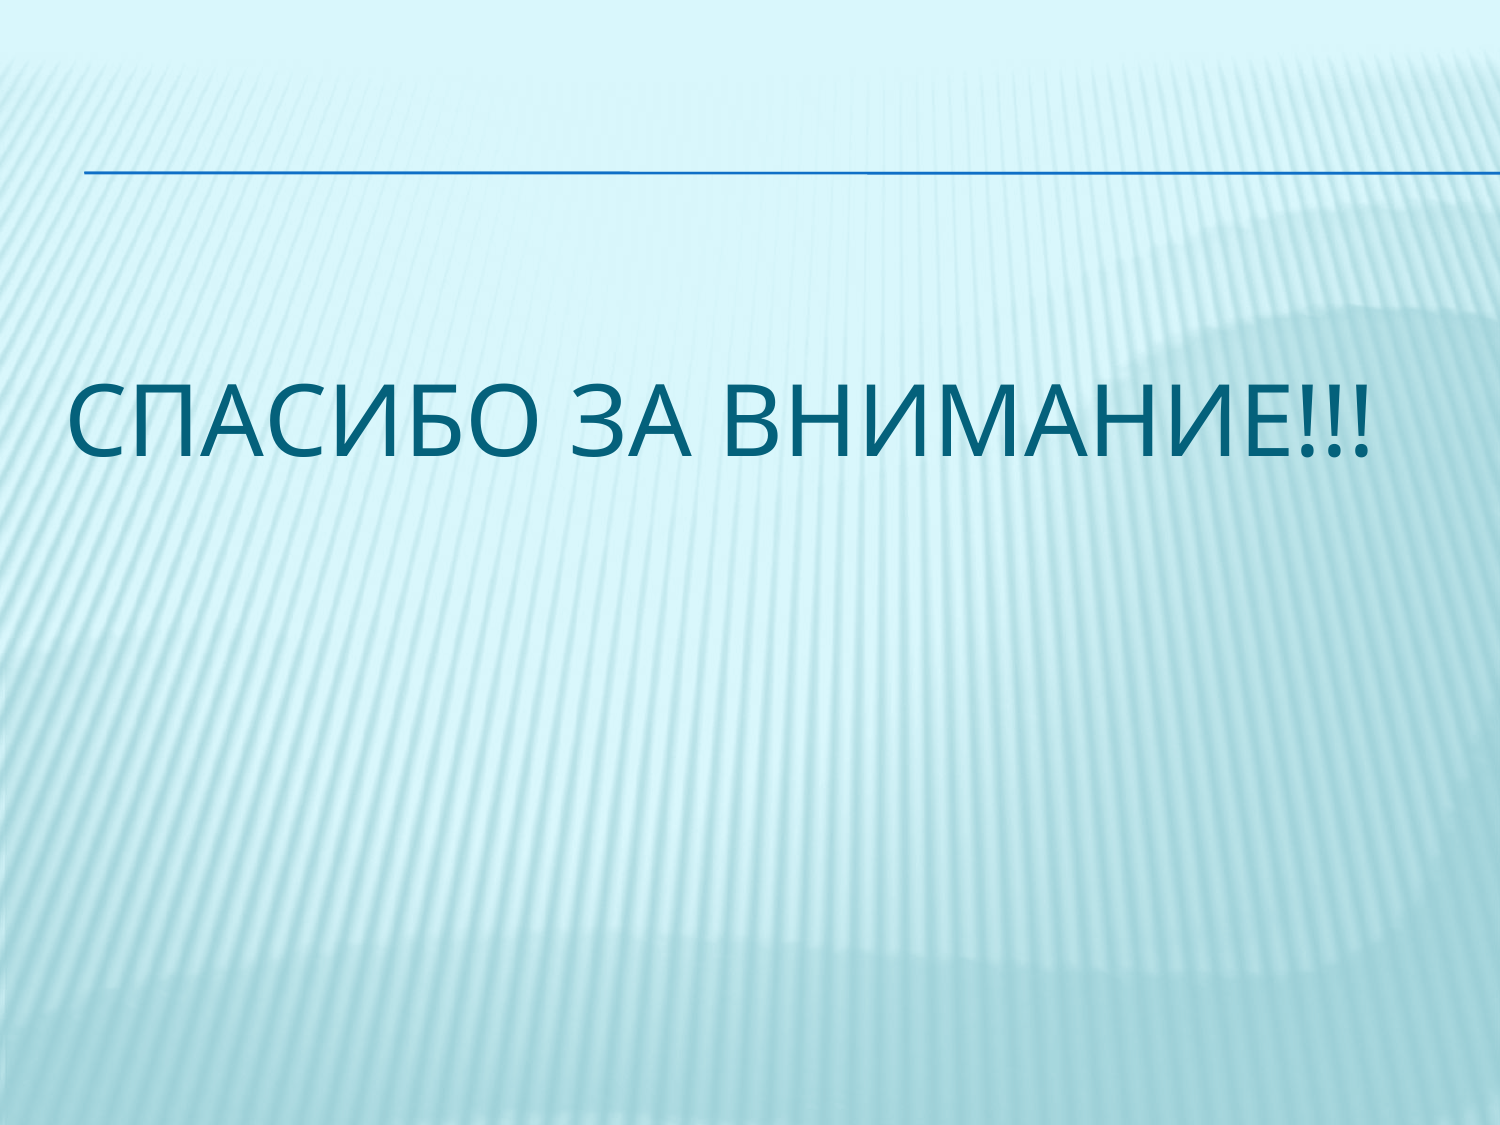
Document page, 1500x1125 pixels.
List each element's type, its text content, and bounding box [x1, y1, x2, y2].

title Спасибо за внимание!!! [49, 75, 1475, 879]
